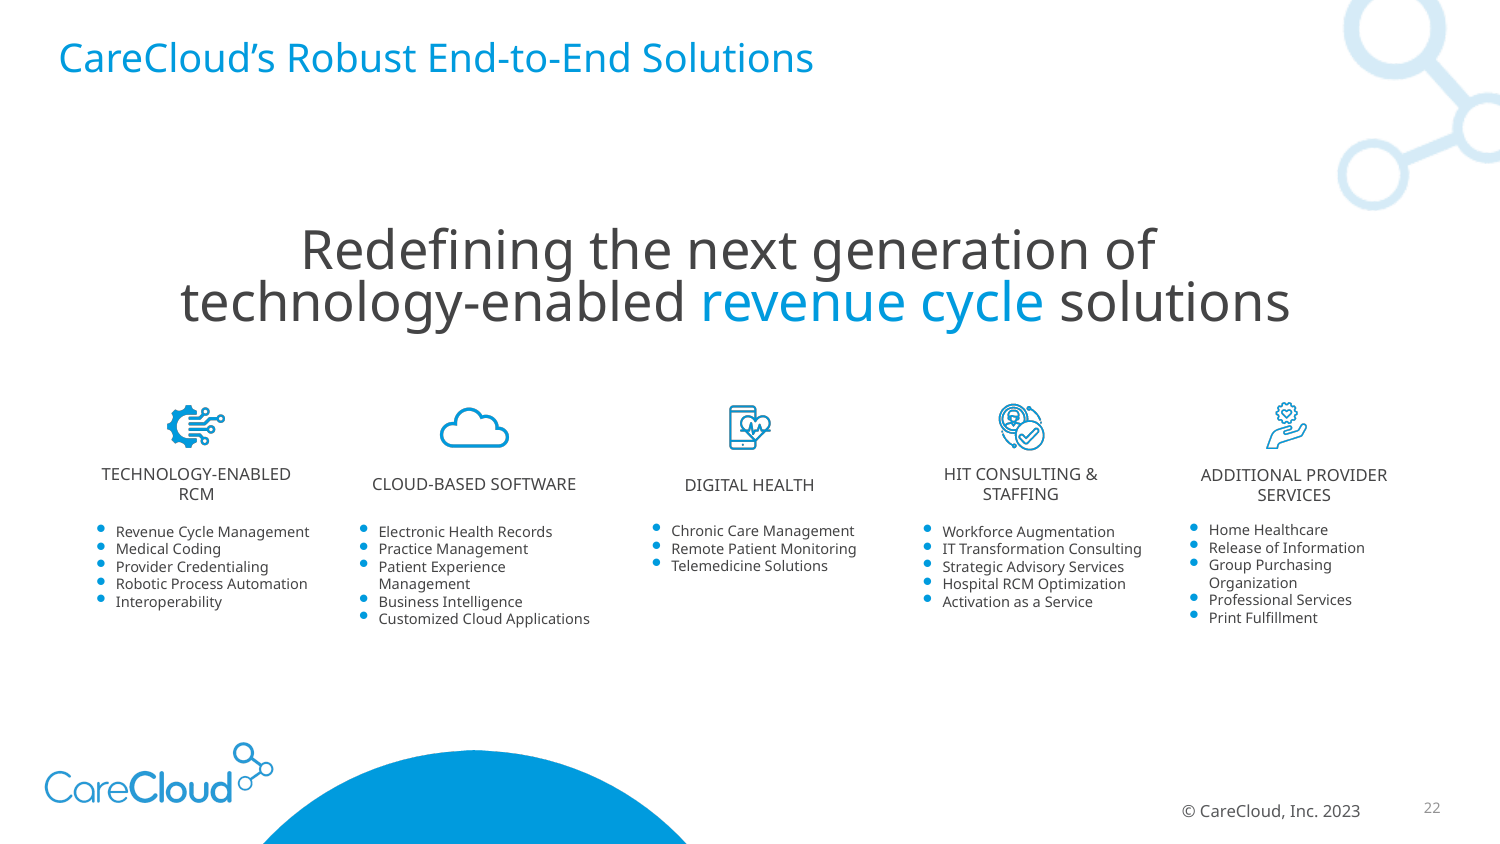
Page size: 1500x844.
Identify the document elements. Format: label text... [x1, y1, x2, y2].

picture [41, 737, 458, 844]
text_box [627, 403, 872, 583]
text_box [1172, 402, 1420, 618]
picture [492, 750, 763, 844]
title CareCloud’s Robust End-to-End Solutions [50, 31, 1408, 98]
slide_number 21 [1117, 786, 1456, 832]
text_box Redefining the next generation of technology-enabled revenue cycle solutions [82, 228, 1389, 341]
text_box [74, 404, 327, 619]
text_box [345, 404, 602, 619]
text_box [899, 403, 1144, 619]
